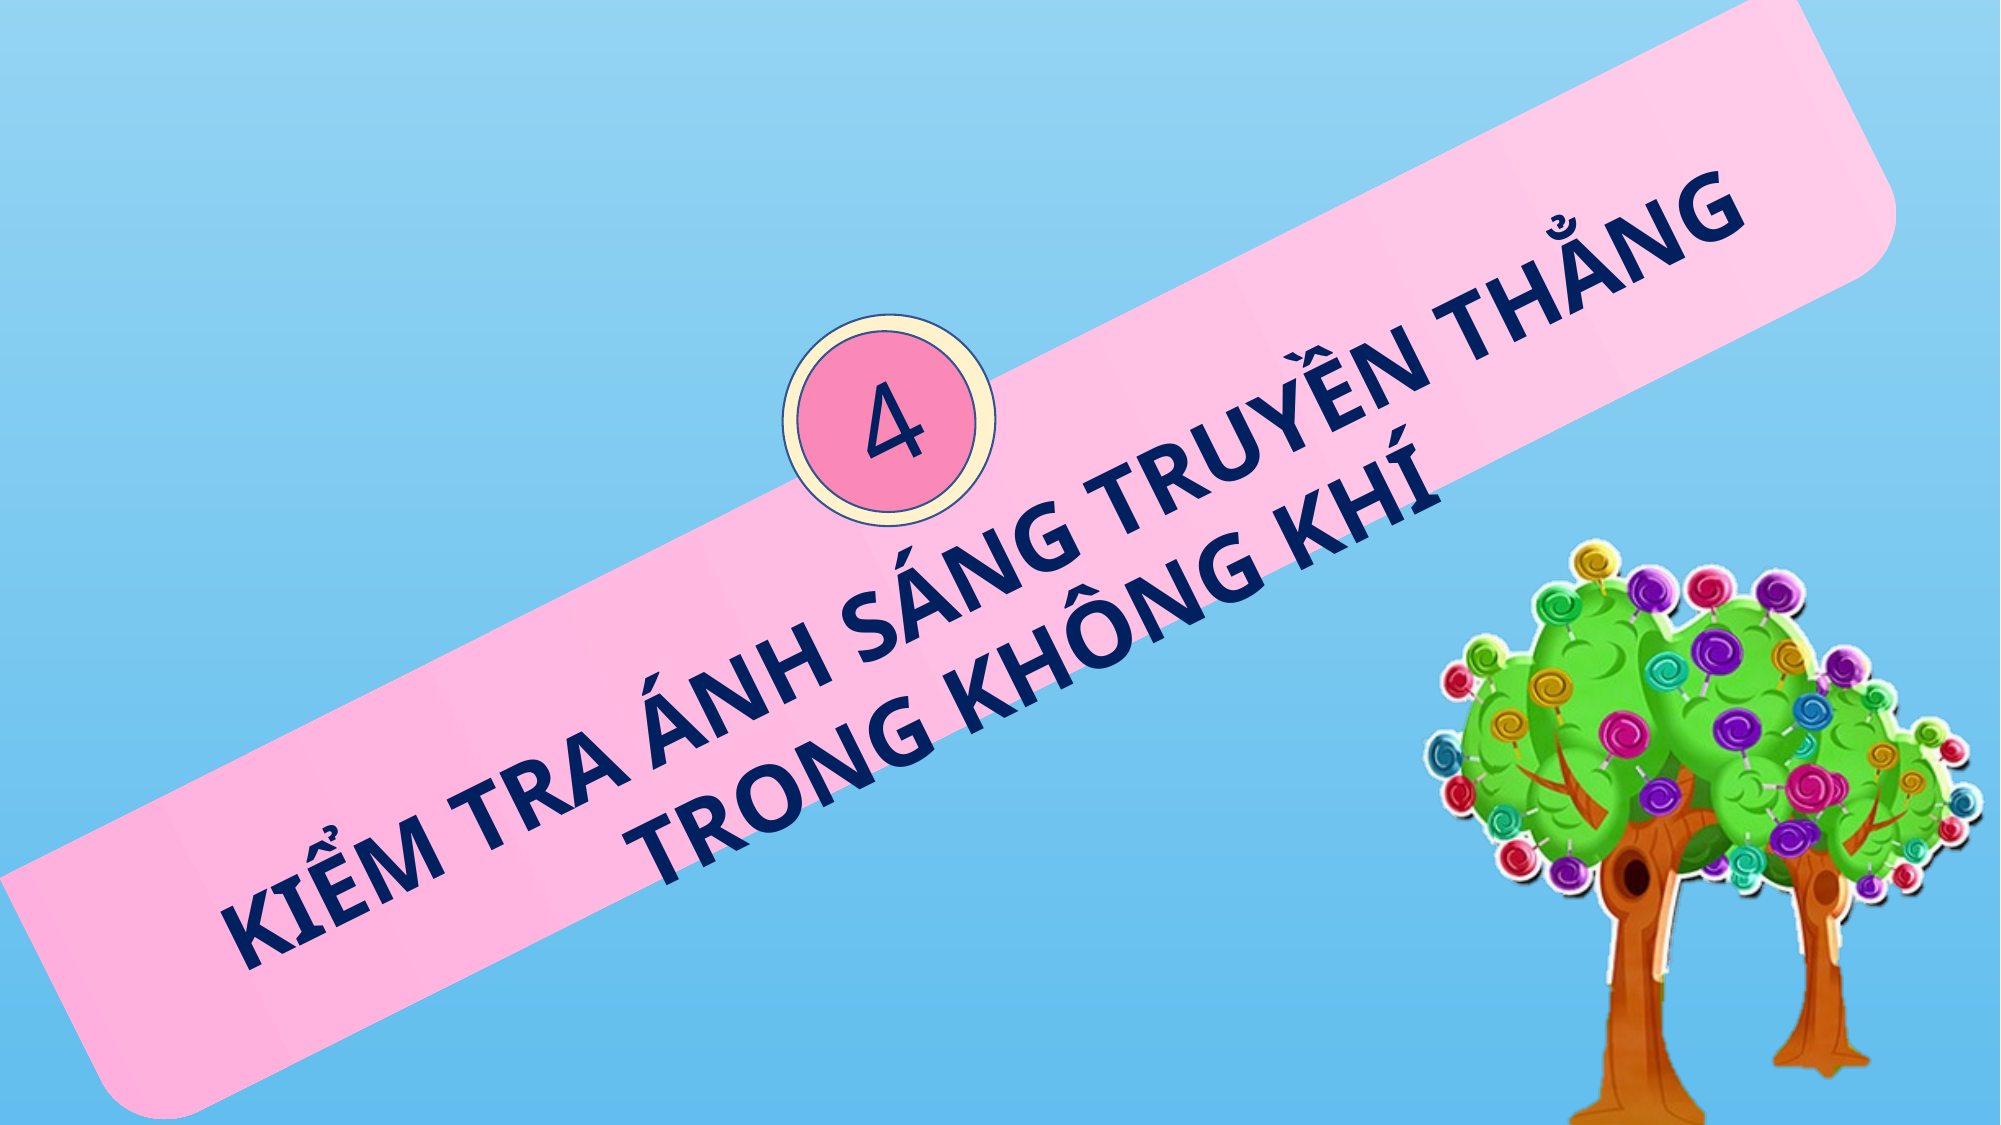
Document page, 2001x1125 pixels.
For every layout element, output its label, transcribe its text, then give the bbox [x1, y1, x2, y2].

text_box [0, 484, 919, 1121]
text_box [996, 0, 1898, 488]
text_box KIỂM TRA ÁNH SÁNG TRUYỀN THẲNG TRONG KHÔNG KHÍ [179, 124, 1832, 1106]
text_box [782, 314, 996, 526]
picture [1378, 511, 2001, 1125]
